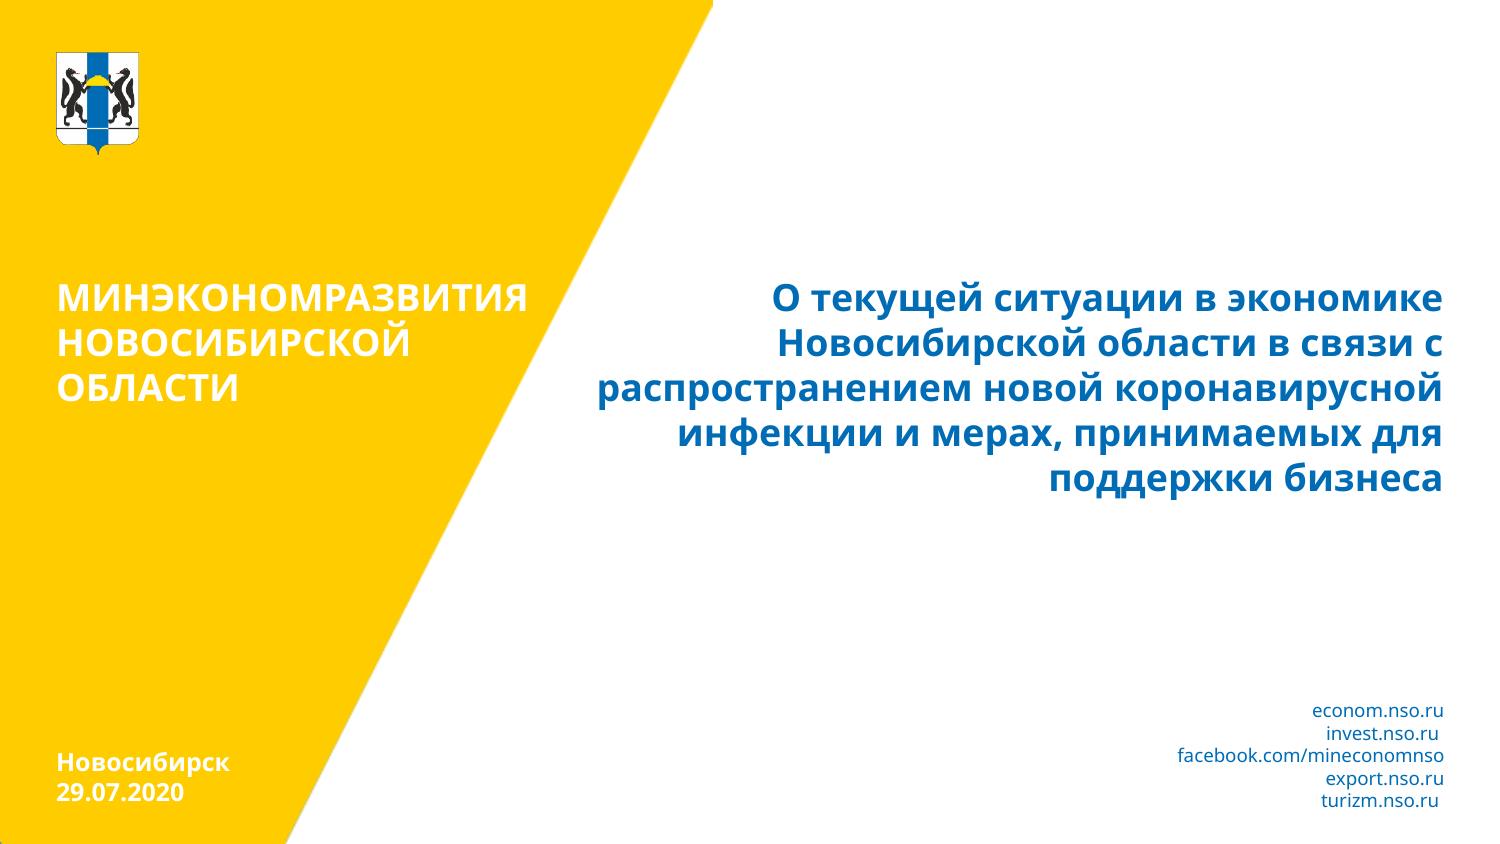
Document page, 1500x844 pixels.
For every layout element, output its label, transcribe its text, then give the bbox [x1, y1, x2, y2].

text_box О текущей ситуации в экономике Новосибирской области в связи с распространением новой коронавирусной инфекции и мерах, принимаемых для поддержки бизнеса [716, 266, 1459, 552]
picture [0, 0, 713, 844]
text_box econom.nso.ru invest.nso.ru facebook.com/mineconomnso export.nso.ru turizm.nso.ru [1119, 669, 1459, 819]
